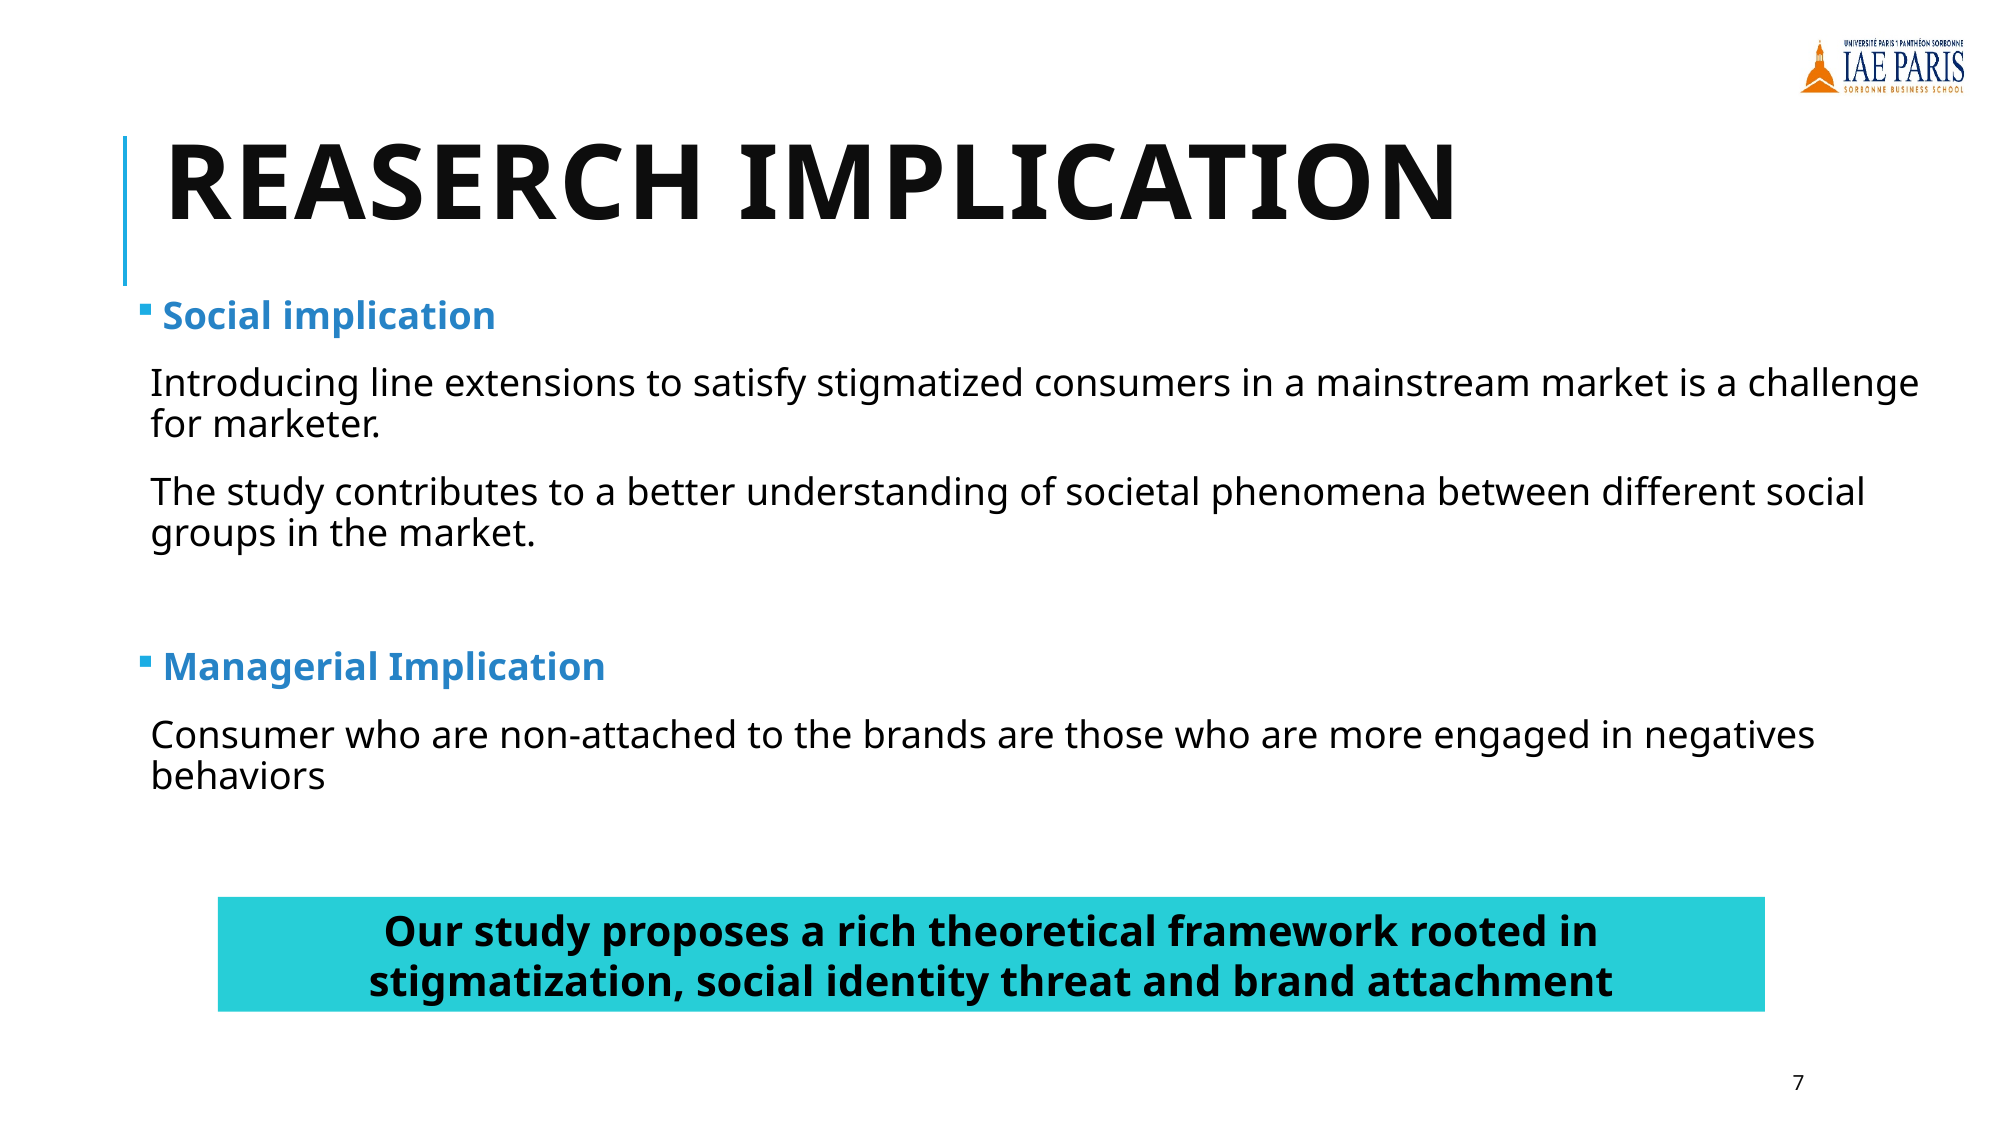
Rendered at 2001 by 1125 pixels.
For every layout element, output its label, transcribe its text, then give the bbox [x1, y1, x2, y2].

list Social implication Introducing line extensions to satisfy stigmatized consumers in a mainstream market is a challenge for marketer. The study contributes to a better understanding of societal phenomena between different social groups in the market. Managerial Implication Consumer who are non-attached to the brands are those who are more engaged in negatives behaviors [129, 289, 1938, 811]
title Reaserch implication [148, 66, 1744, 313]
slide_number 7 [1777, 1061, 1938, 1107]
picture [1780, 11, 1990, 122]
text_box Our study proposes a rich theoretical framework rooted in stigmatization, social identity threat and brand attachment [217, 896, 1765, 1012]
